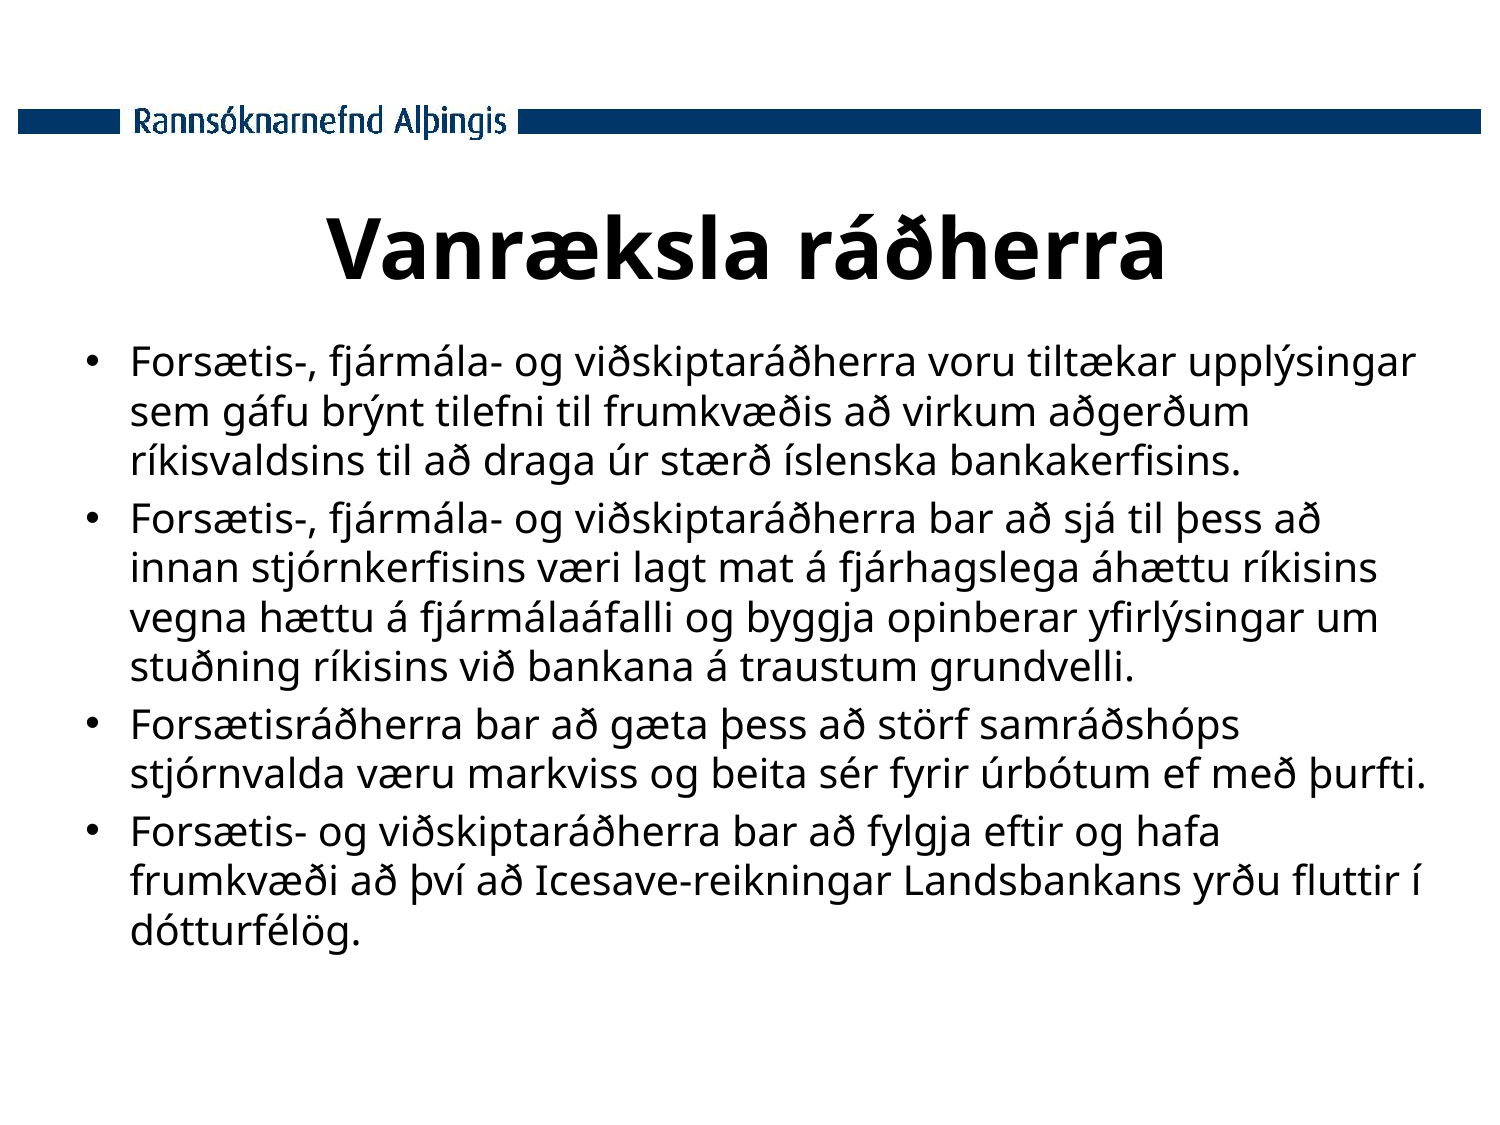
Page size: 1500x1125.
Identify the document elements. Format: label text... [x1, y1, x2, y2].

list Forsætis-, fjármála- og viðskiptaráðherra voru tiltækar upplýsingar sem gáfu brýnt tilefni til frumkvæðis að virkum aðgerðum ríkisvaldsins til að draga úr stærð íslenska bankakerfisins. Forsætis-, fjármála- og viðskiptaráðherra bar að sjá til þess að innan stjórnkerfisins væri lagt mat á fjárhagslega áhættu ríkisins vegna hættu á fjármálaáfalli og byggja opinberar yfirlýsingar um stuðning ríkisins við bankana á traustum grundvelli. Forsætisráðherra bar að gæta þess að störf samráðshóps stjórnvalda væru markviss og beita sér fyrir úrbótum ef með þurfti. Forsætis- og viðskiptaráðherra bar að fylgja eftir og hafa frumkvæði að því að Icesave-reikningar Landsbankans yrðu fluttir í dótturfélög. [70, 328, 1454, 1020]
title Vanræksla ráðherra [70, 187, 1425, 305]
picture [18, 105, 1482, 140]
